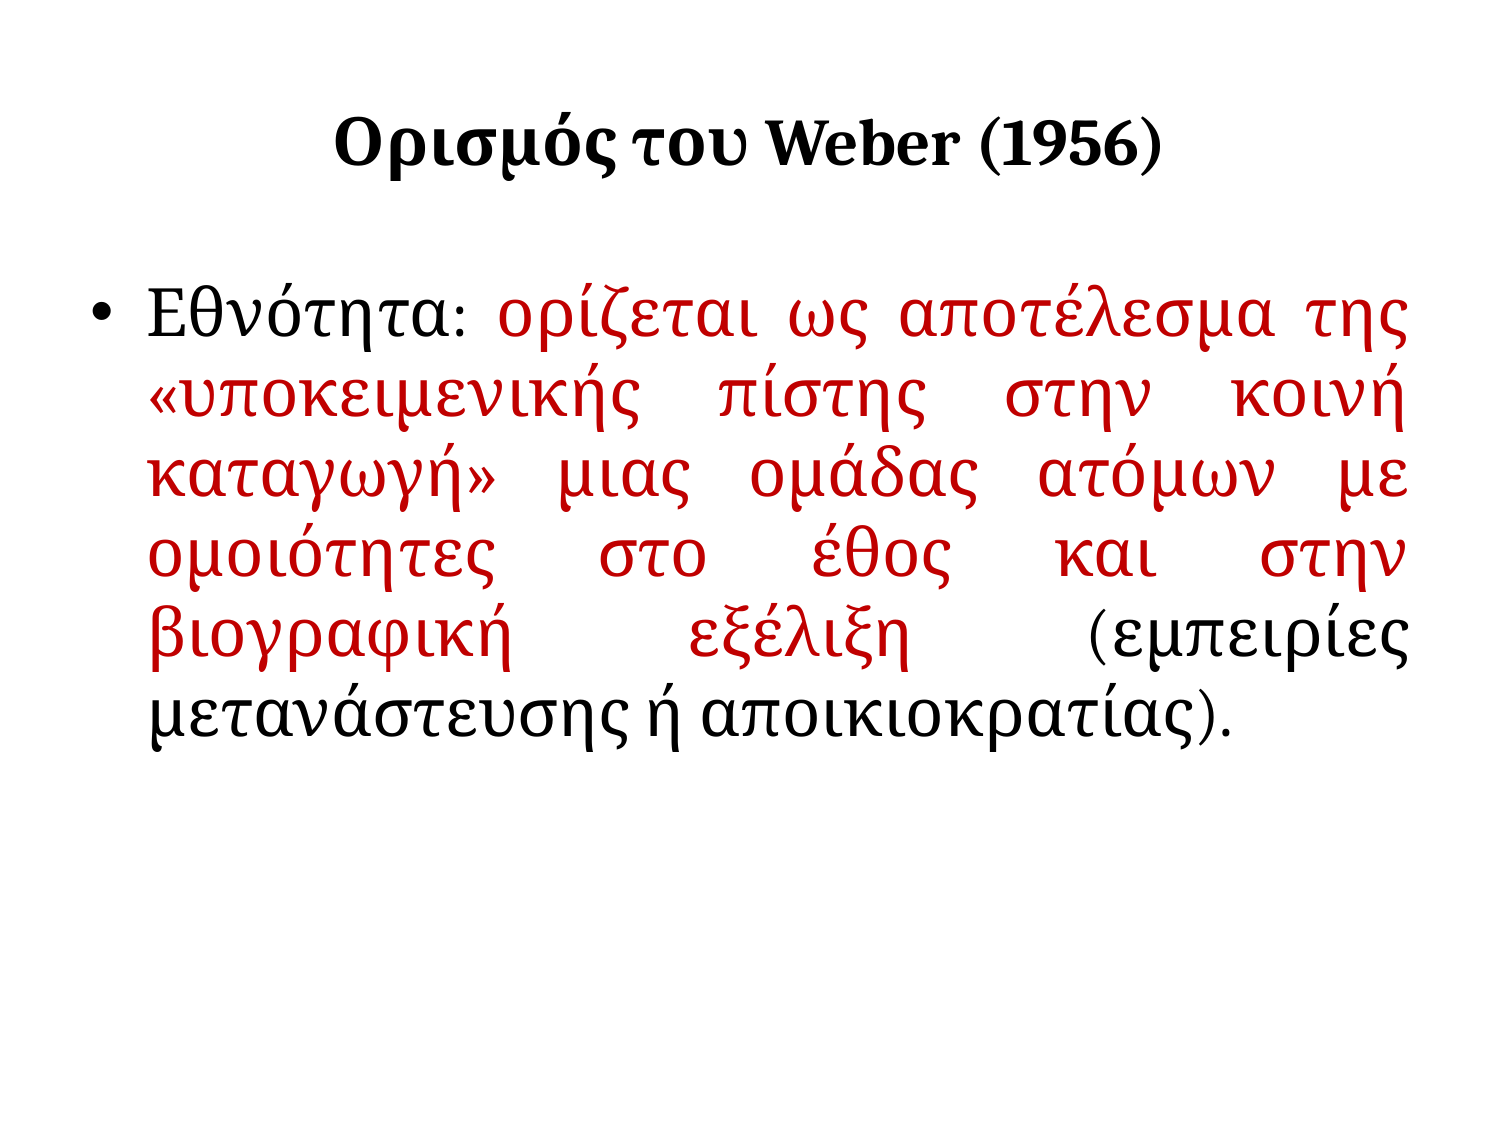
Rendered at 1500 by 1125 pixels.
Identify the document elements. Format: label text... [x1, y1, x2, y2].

title Ορισμός του Weber (1956) [75, 45, 1425, 233]
list Εθνότητα: ορίζεται ως αποτέλεσμα της «υποκειμενικής πίστης στην κοινή καταγωγή» μιας ομάδας ατόμων με ομοιότητες στο έθος και στην βιογραφική εξέλιξη (εμπειρίες μετανάστευσης ή αποικιοκρατίας). [75, 262, 1425, 1005]
